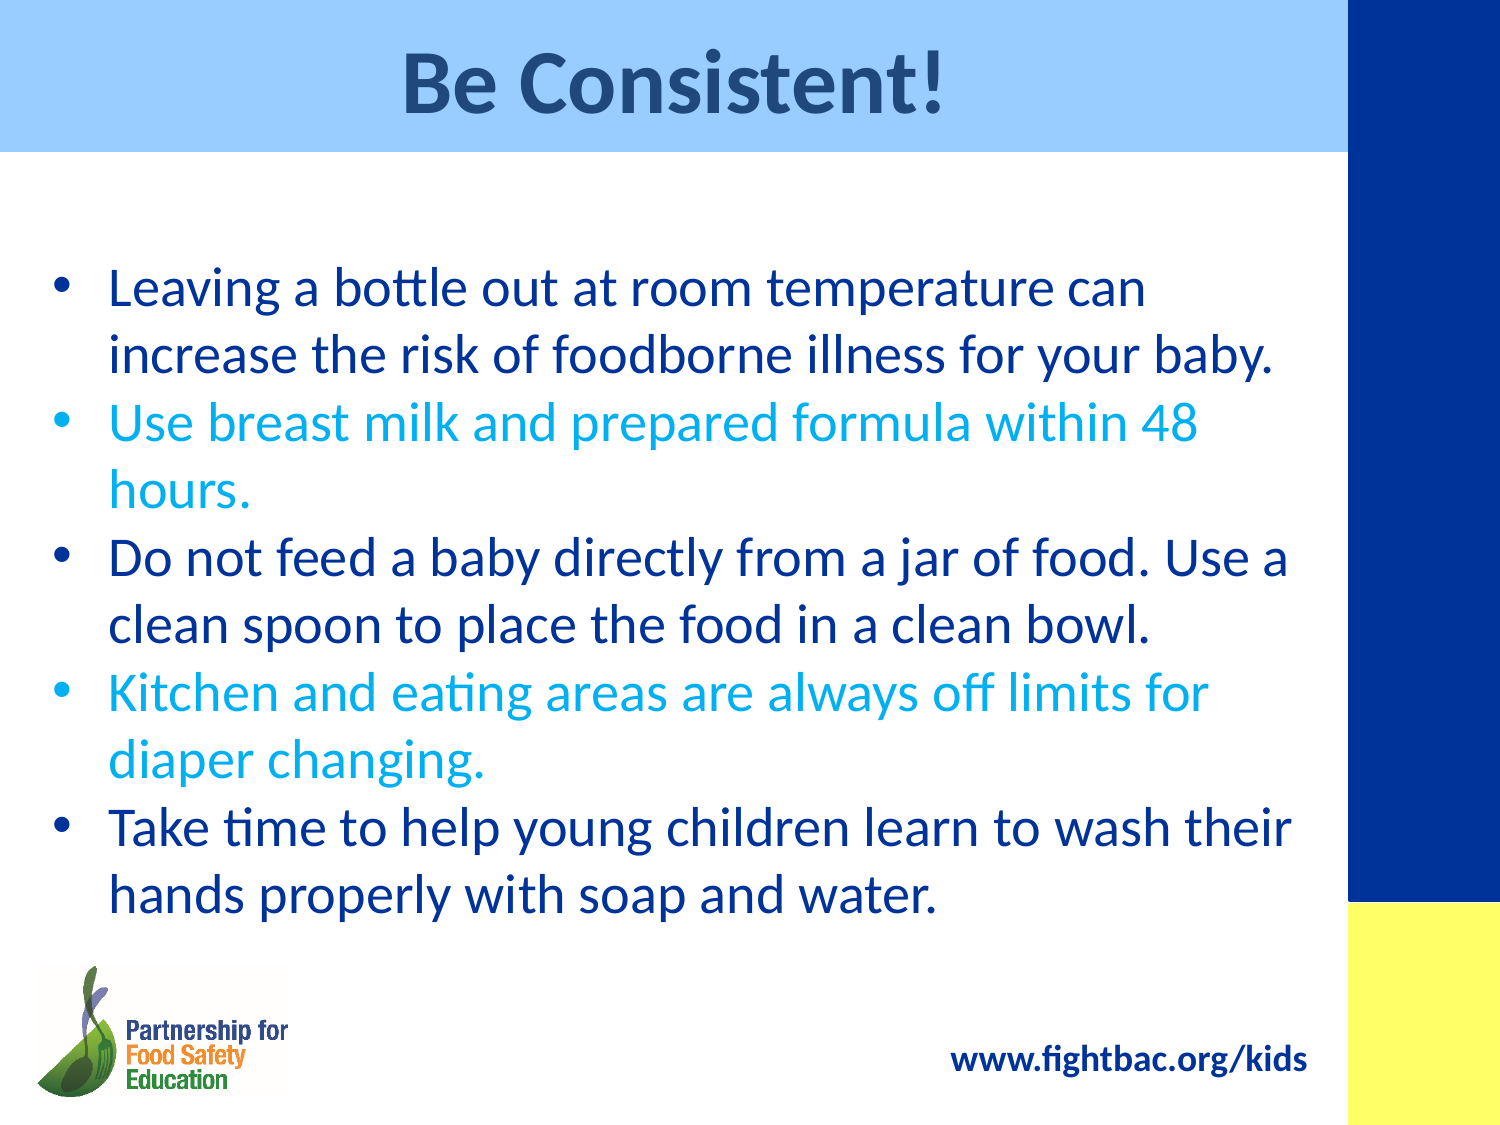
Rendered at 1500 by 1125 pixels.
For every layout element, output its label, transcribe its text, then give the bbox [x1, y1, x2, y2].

text_box Leaving a bottle out at room temperature can increase the risk of foodborne illness for your baby. Use breast milk and prepared formula within 48 hours. Do not feed a baby directly from a jar of food. Use a clean spoon to place the food in a clean bowl. Kitchen and eating areas are always off limits for diaper changing. Take time to help young children learn to wash their hands properly with soap and water. [37, 242, 1325, 993]
text_box Be Consistent! [0, 14, 1350, 140]
picture [37, 993, 288, 1097]
